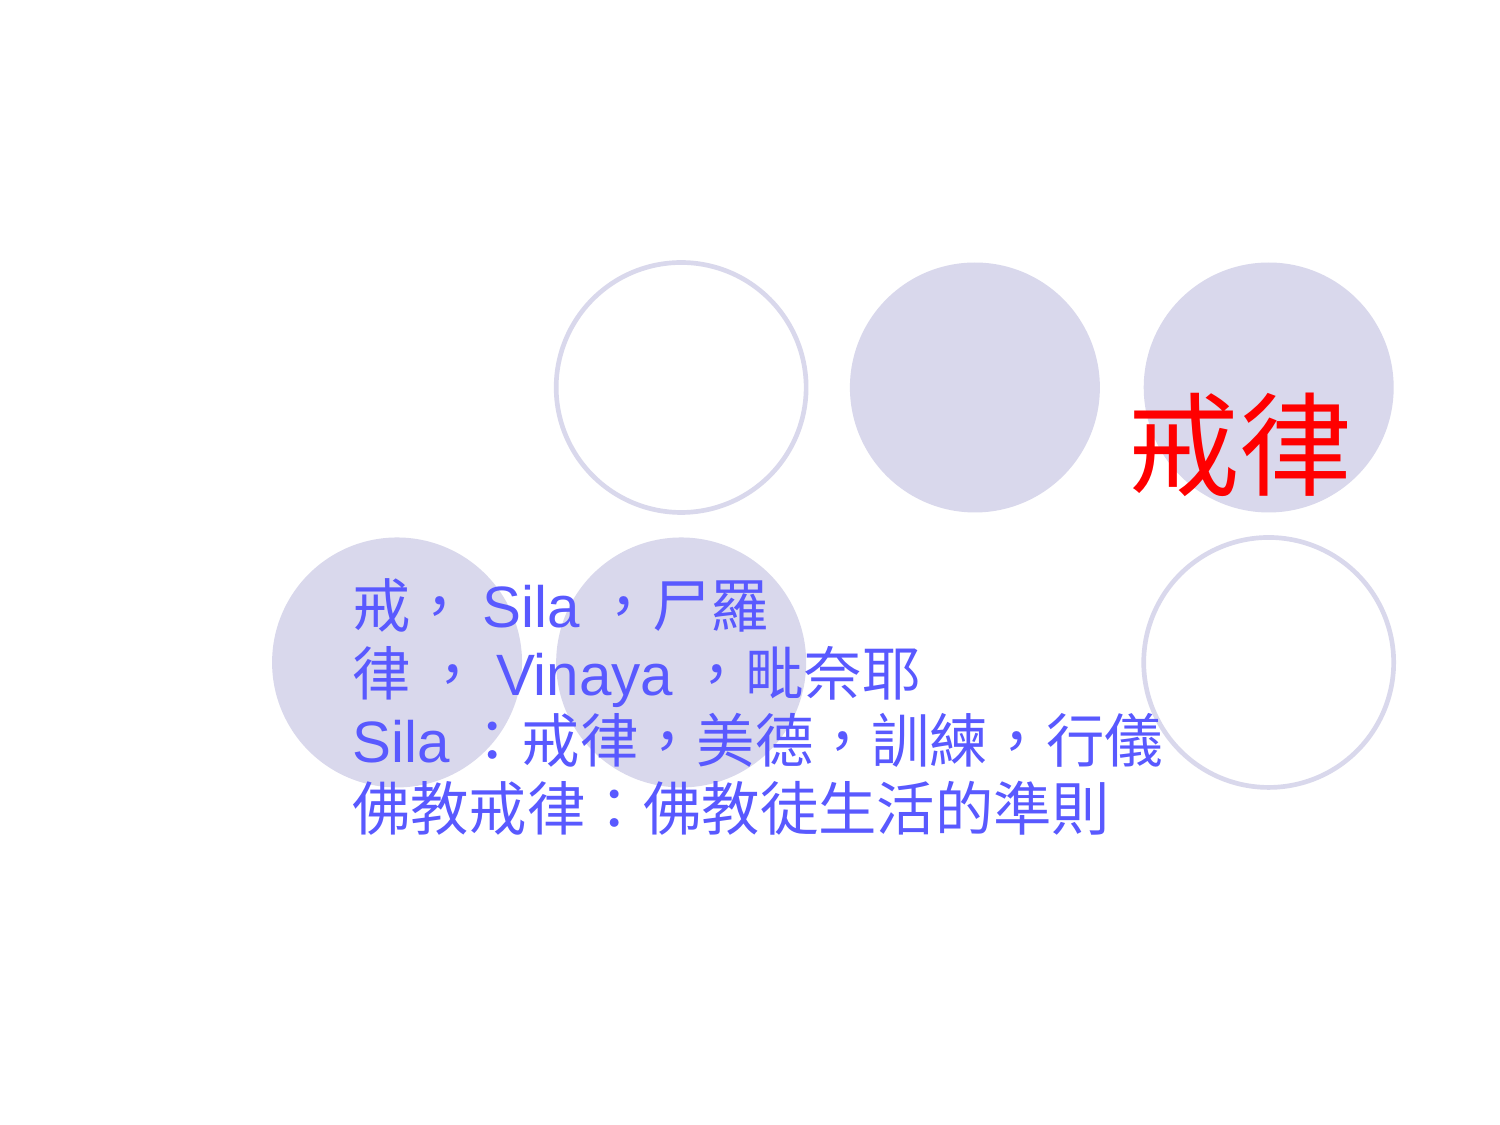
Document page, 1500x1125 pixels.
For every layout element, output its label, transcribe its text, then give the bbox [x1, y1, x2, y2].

title 戒律 [112, 200, 1388, 518]
subtitle 戒，Sila，尸羅 律 ，Vinaya，毗奈耶 Sila：戒律，美德，訓練，行儀 佛教戒律：佛教徒生活的準則 [337, 575, 1388, 863]
